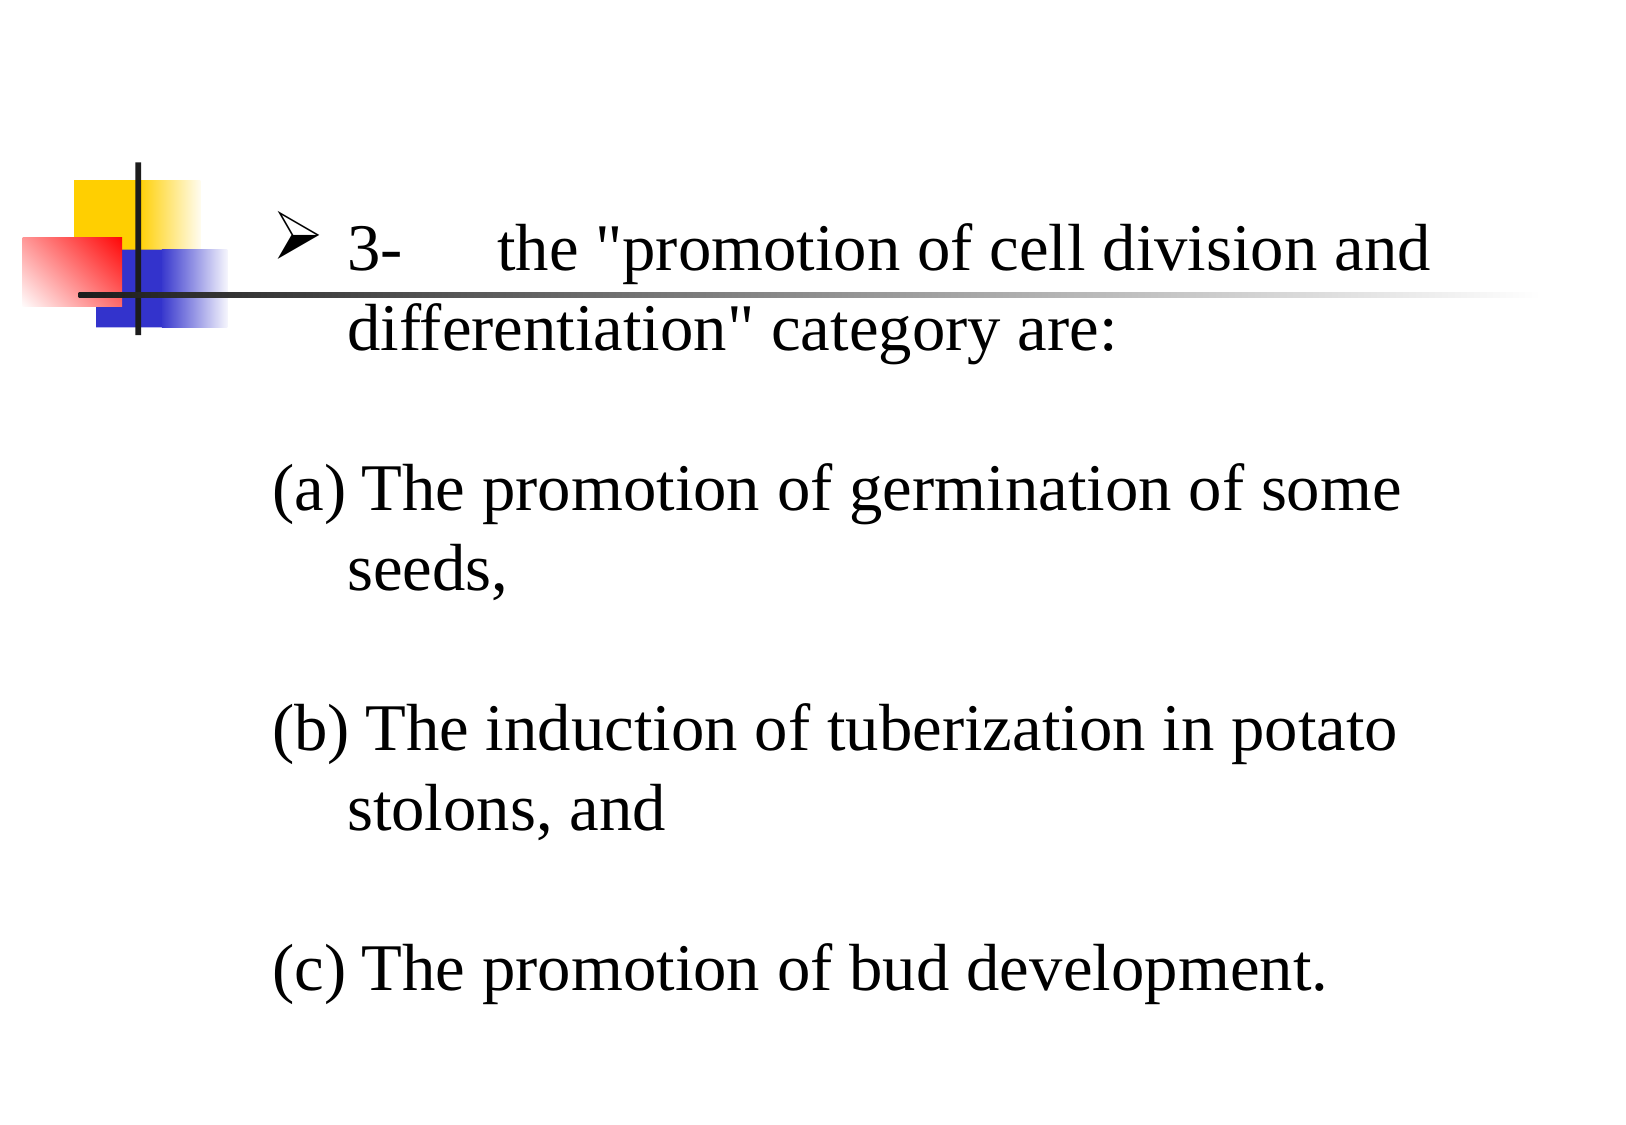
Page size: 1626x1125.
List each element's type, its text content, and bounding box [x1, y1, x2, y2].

text_box 3- the "promotion of cell division and differentiation" category are: (a) The promotion of germination of some seeds, (b) The induction of tuberization in potato stolons, and (c) The promotion of bud development. [257, 196, 1507, 1011]
